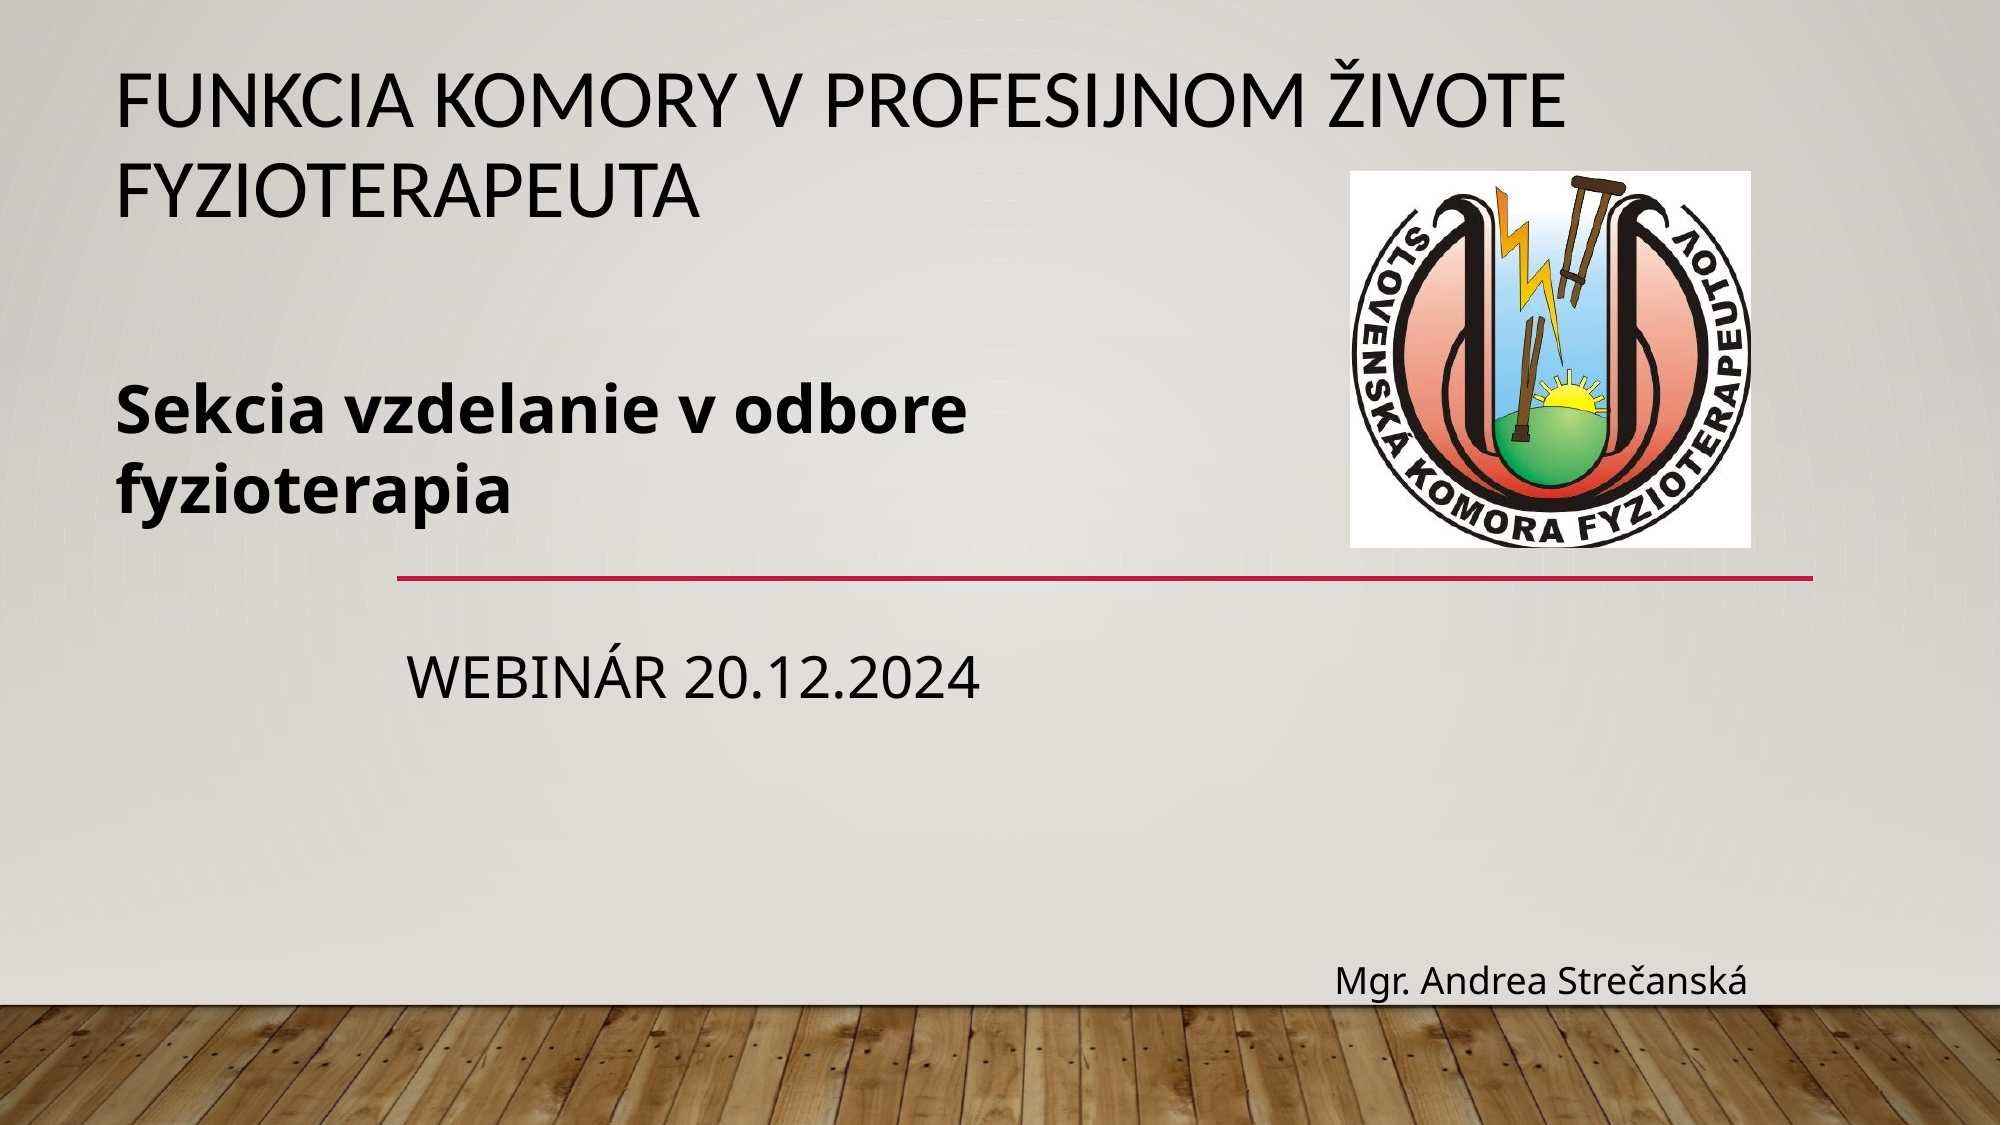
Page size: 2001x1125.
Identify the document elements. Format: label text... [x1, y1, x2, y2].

text_box Mgr. Andrea Strečanská [1319, 949, 1764, 1010]
text_box Sekcia vzdelanie v odbore fyzioterapia [100, 359, 1217, 535]
picture [1349, 171, 1751, 548]
picture [0, 1005, 2000, 1125]
subtitle Webinár 20.12.2024 [391, 610, 1507, 815]
title Funkcia komory v profesijnom živote fyzioterapeuta [100, 27, 1986, 236]
